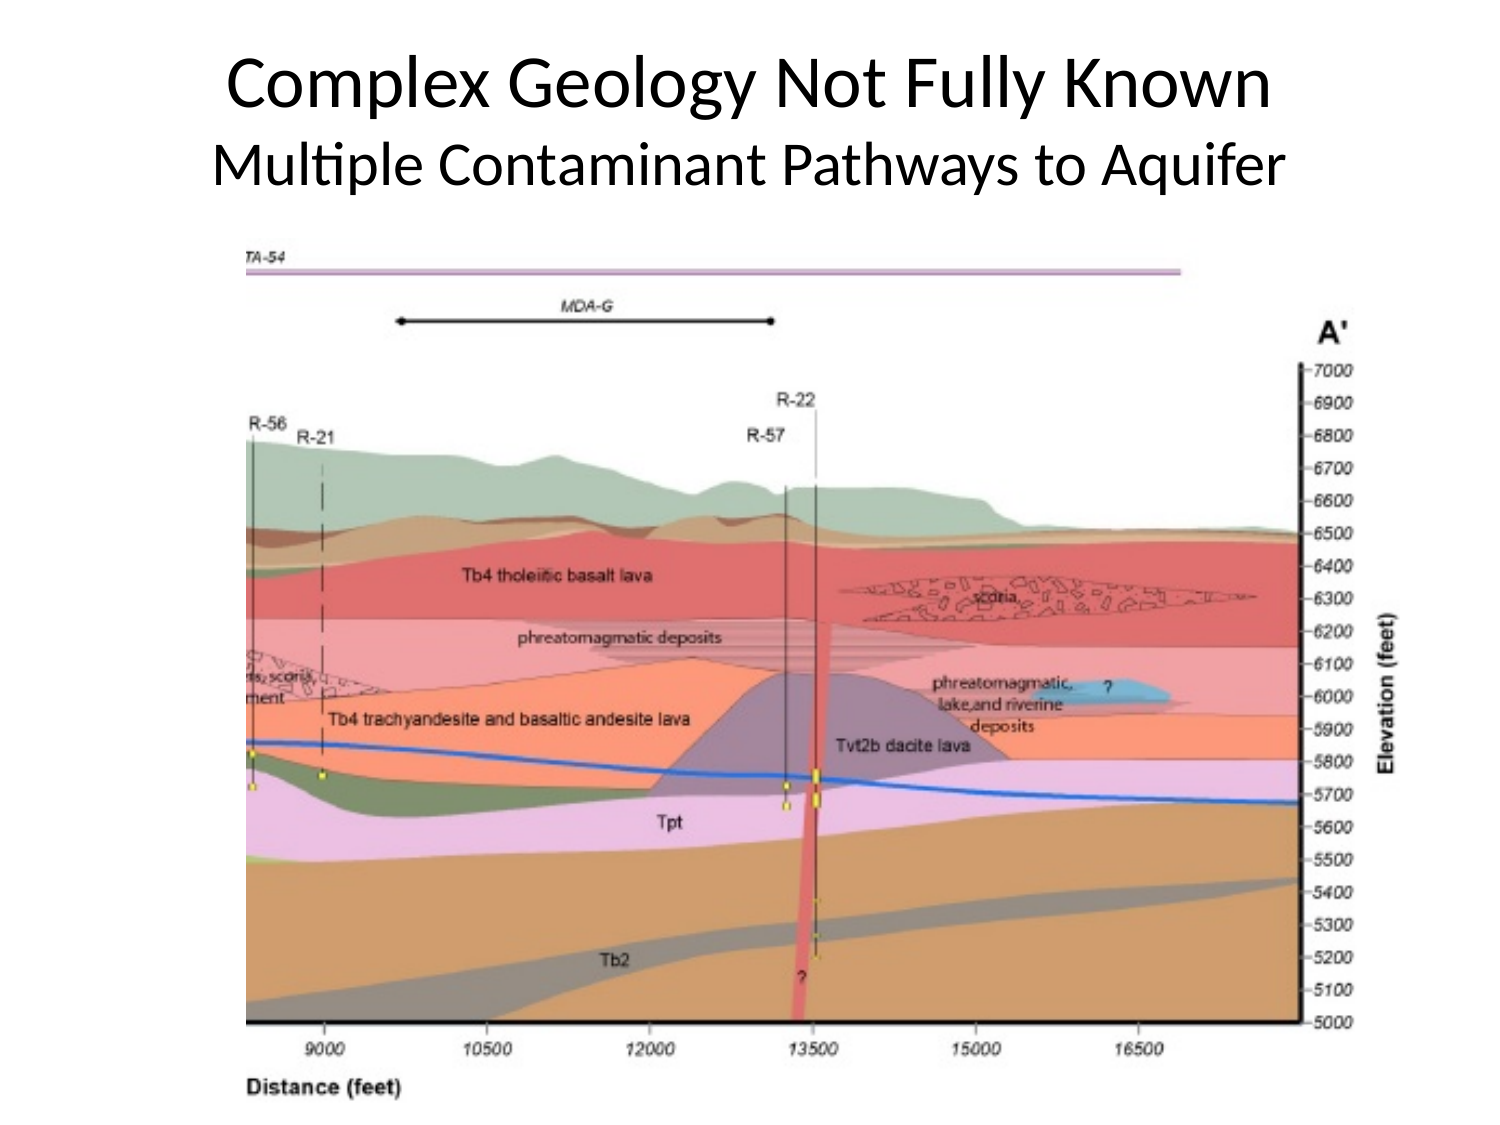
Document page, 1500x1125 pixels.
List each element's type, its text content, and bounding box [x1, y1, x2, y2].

title Complex Geology Not Fully Known Multiple Contaminant Pathways to Aquifer [75, 25, 1425, 206]
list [245, 238, 1401, 1121]
